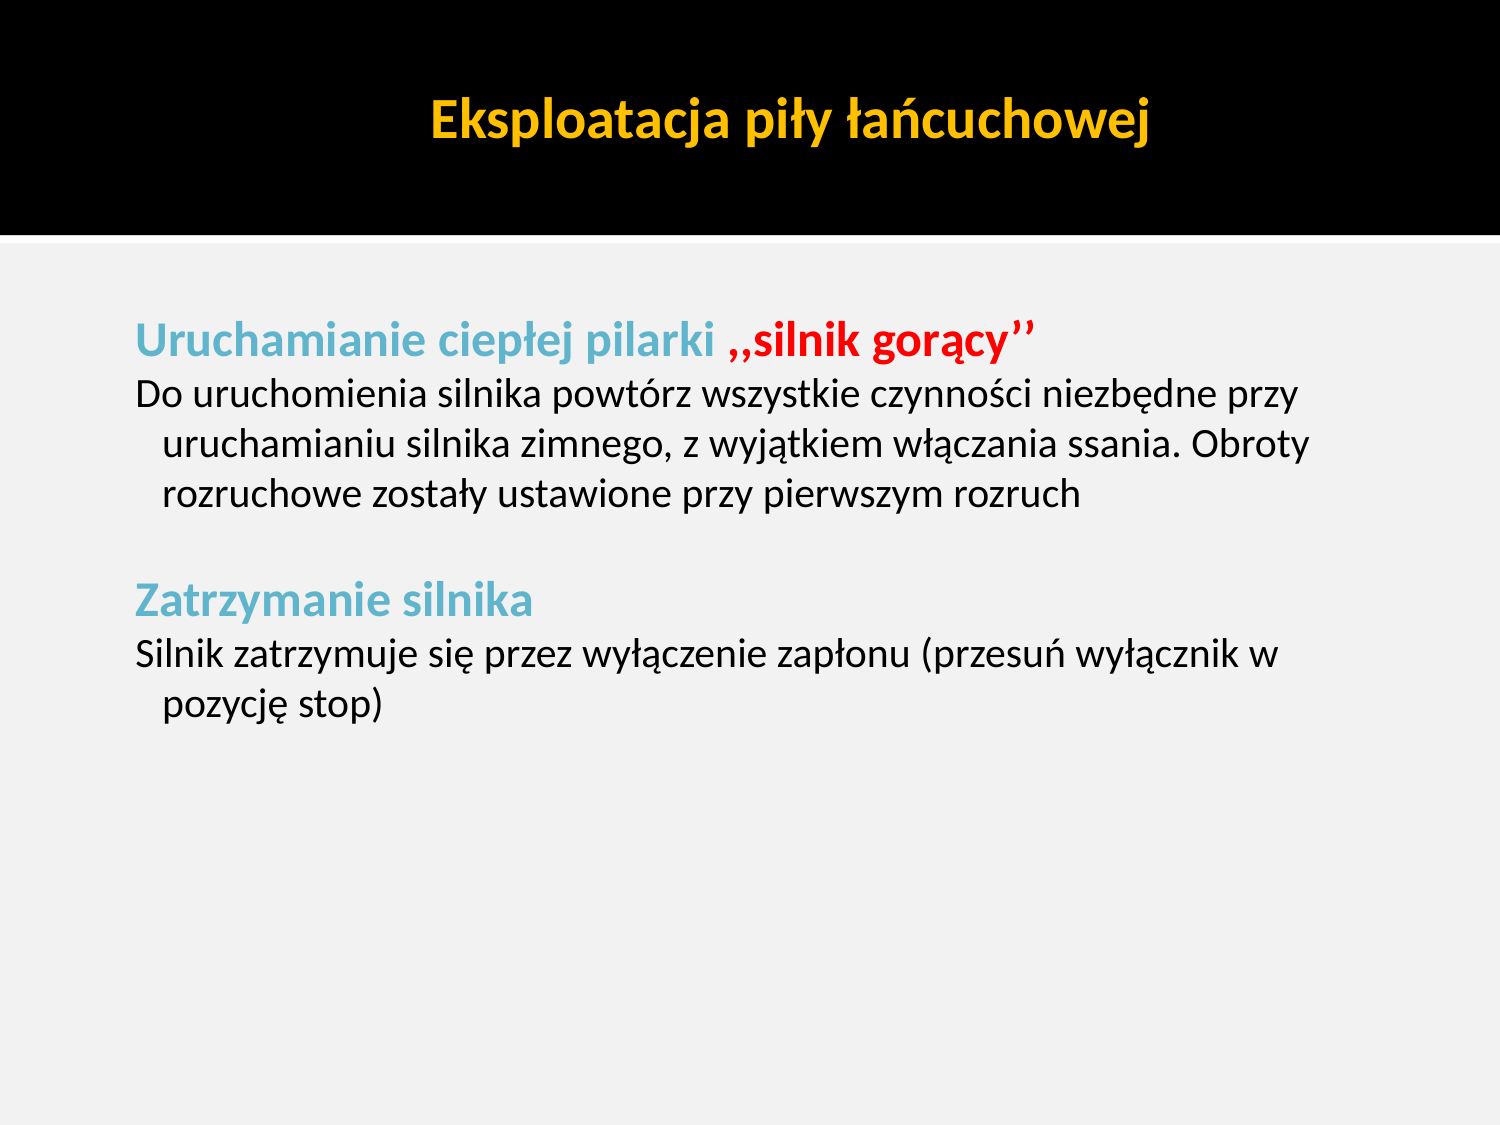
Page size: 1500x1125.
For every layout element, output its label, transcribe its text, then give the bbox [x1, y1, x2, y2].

list Uruchamianie ciepłej pilarki ,,silnik gorący’’ Do uruchomienia silnika powtórz wszystkie czynności niezbędne przy uruchamianiu silnika zimnego, z wyjątkiem włączania ssania. Obroty rozruchowe zostały ustawione przy pierwszym rozruch Zatrzymanie silnika Silnik zatrzymuje się przez wyłączenie zapłonu (przesuń wyłącznik w pozycję stop) [75, 291, 1425, 1050]
title Eksploatacja piły łańcuchowej [383, 45, 1199, 185]
